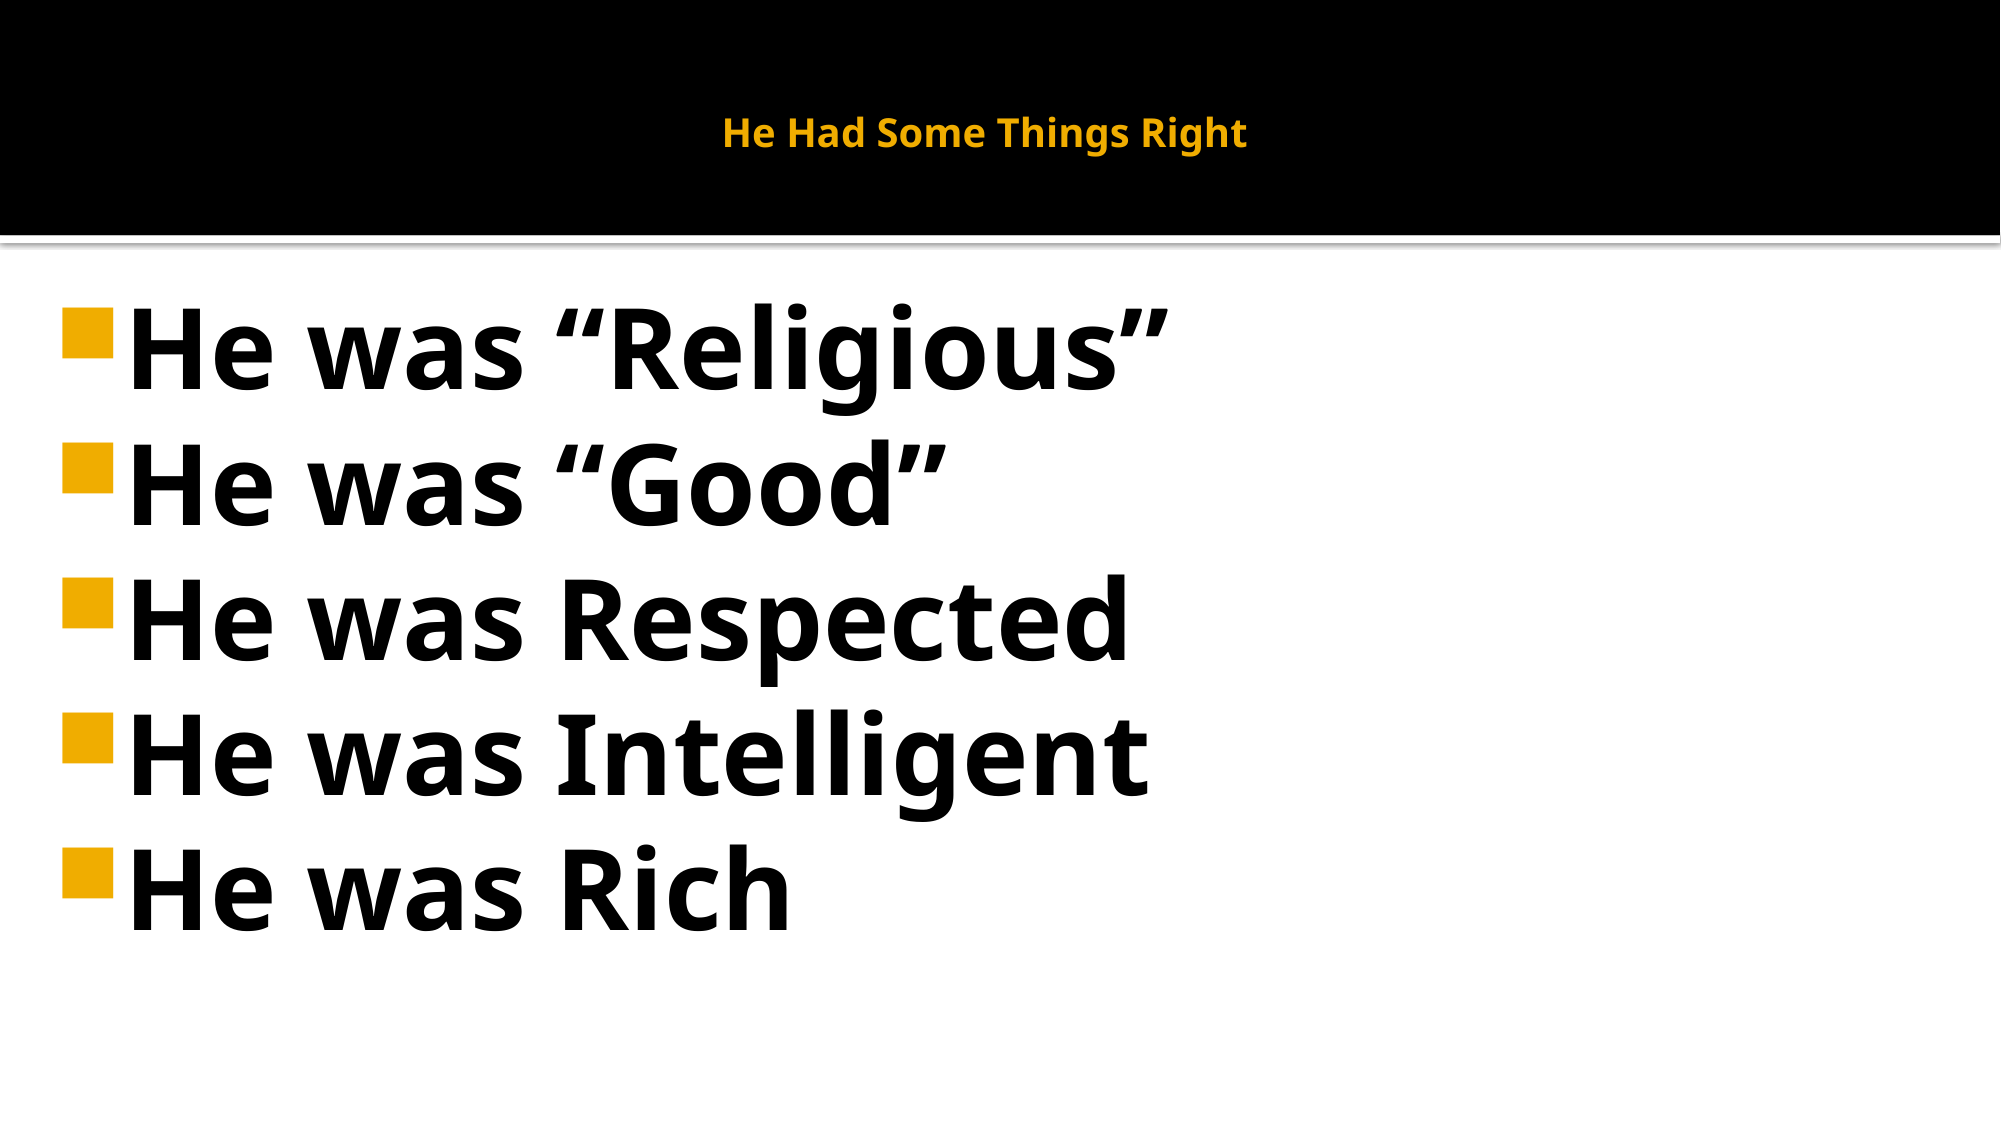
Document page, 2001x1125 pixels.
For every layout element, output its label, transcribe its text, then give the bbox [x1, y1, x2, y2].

list He was “Religious” He was “Good” He was Respected He was Intelligent He was Rich [24, 262, 1975, 1088]
title He Had Some Things Right [75, 99, 1888, 200]
